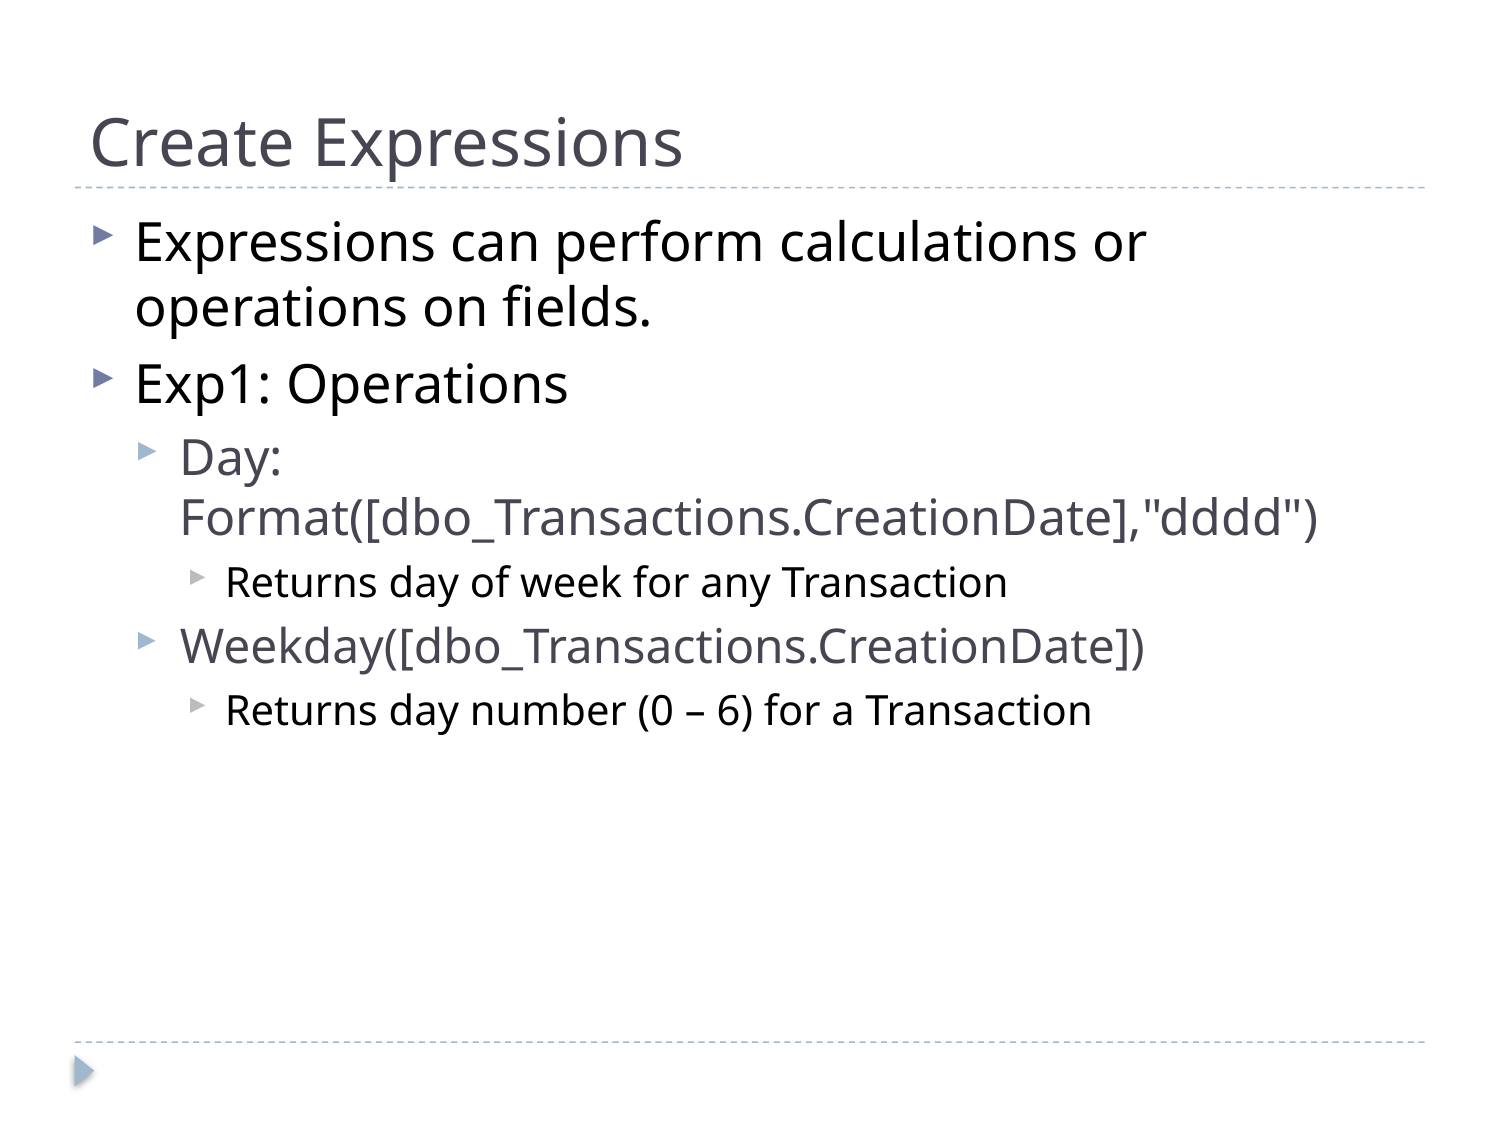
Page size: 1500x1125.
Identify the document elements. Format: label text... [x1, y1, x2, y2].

title Create Expressions [75, 24, 1425, 188]
list Expressions can perform calculations or operations on fields. Exp1: Operations Day: Format([dbo_Transactions.CreationDate],"dddd") Returns day of week for any Transaction Weekday([dbo_Transactions.CreationDate]) Returns day number (0 – 6) for a Transaction [75, 200, 1425, 1010]
